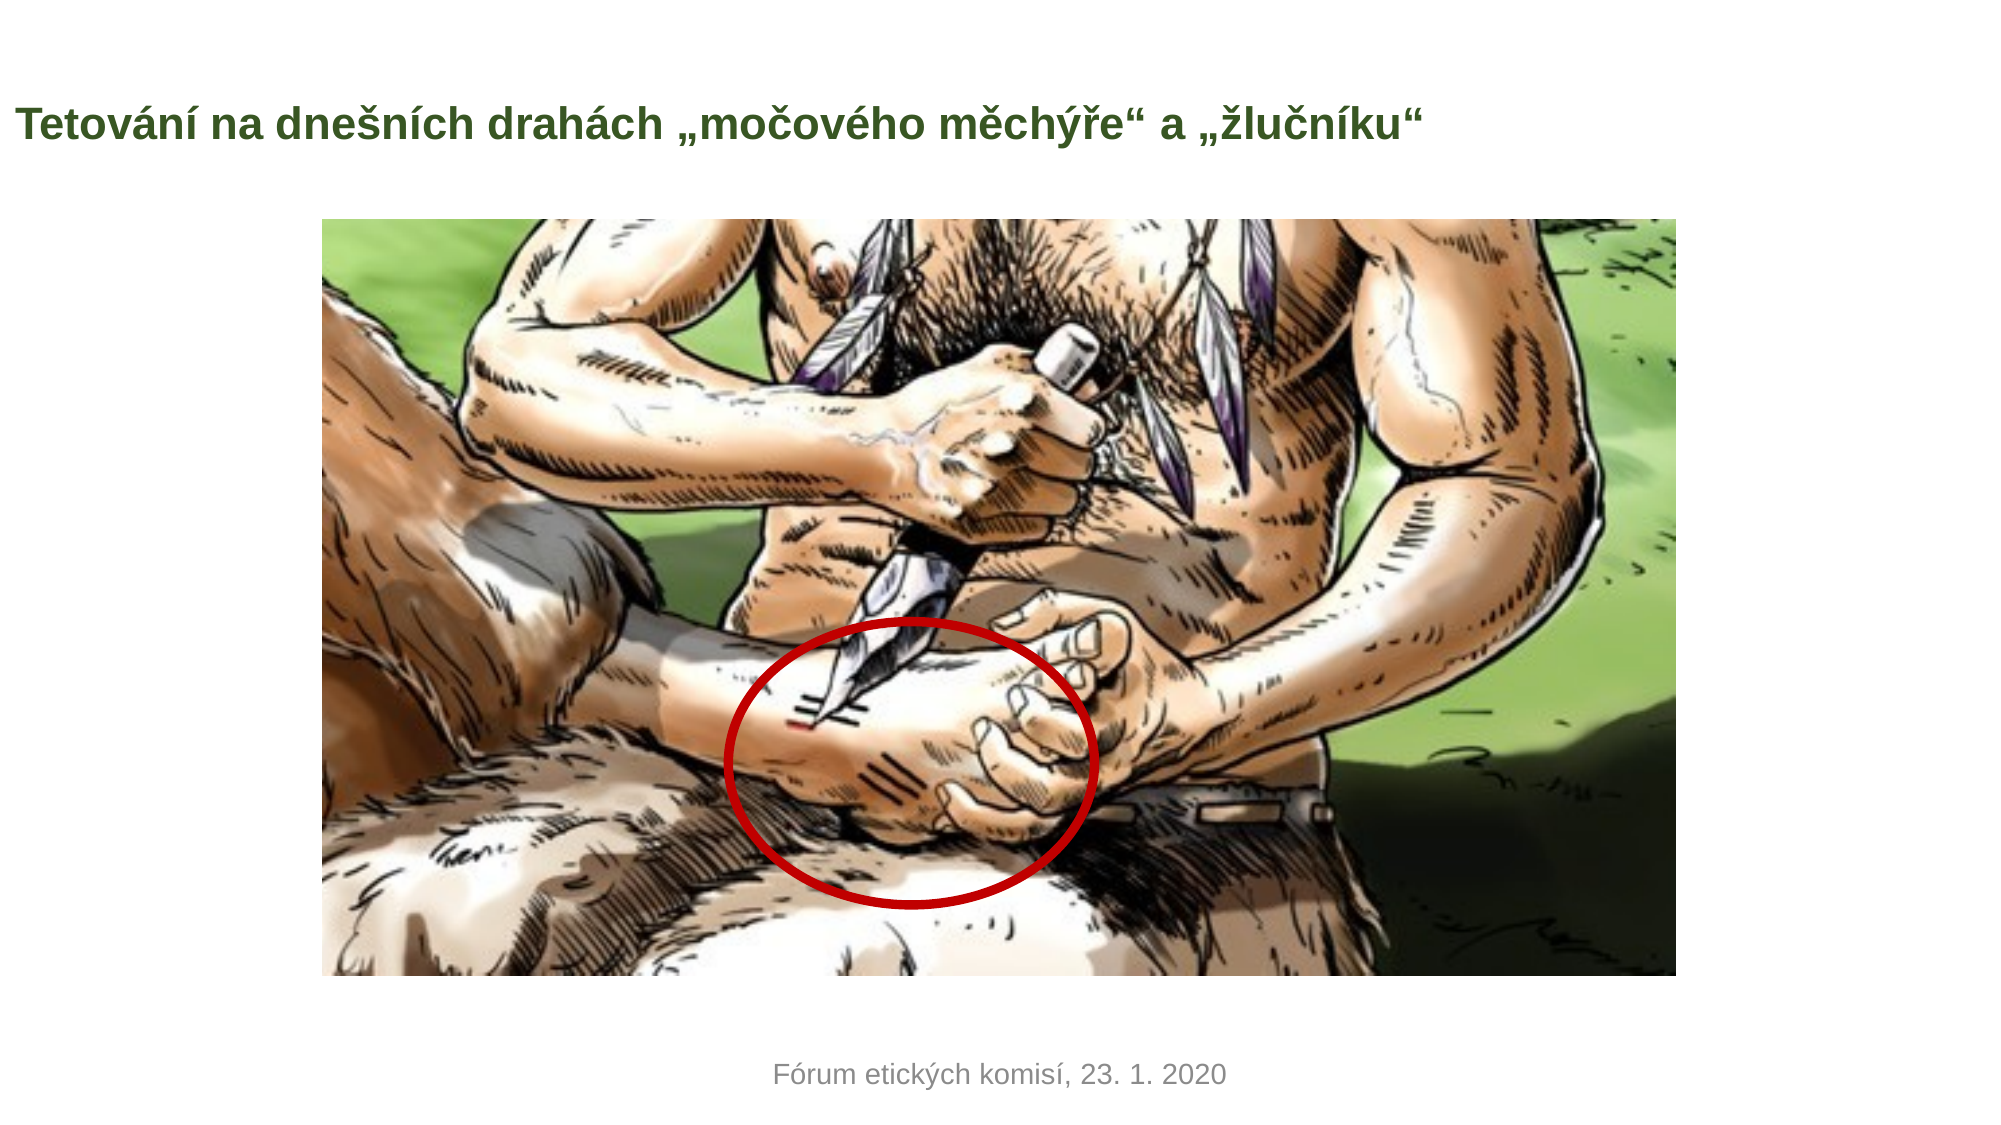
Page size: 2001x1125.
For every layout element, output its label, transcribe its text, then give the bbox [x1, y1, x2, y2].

footer Fórum etických komisí, 23. 1. 2020 [662, 1042, 1338, 1103]
title Tetování na dnešních drahách „močového měchýře“ a „žlučníku“ [0, 42, 1982, 231]
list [322, 220, 1676, 976]
